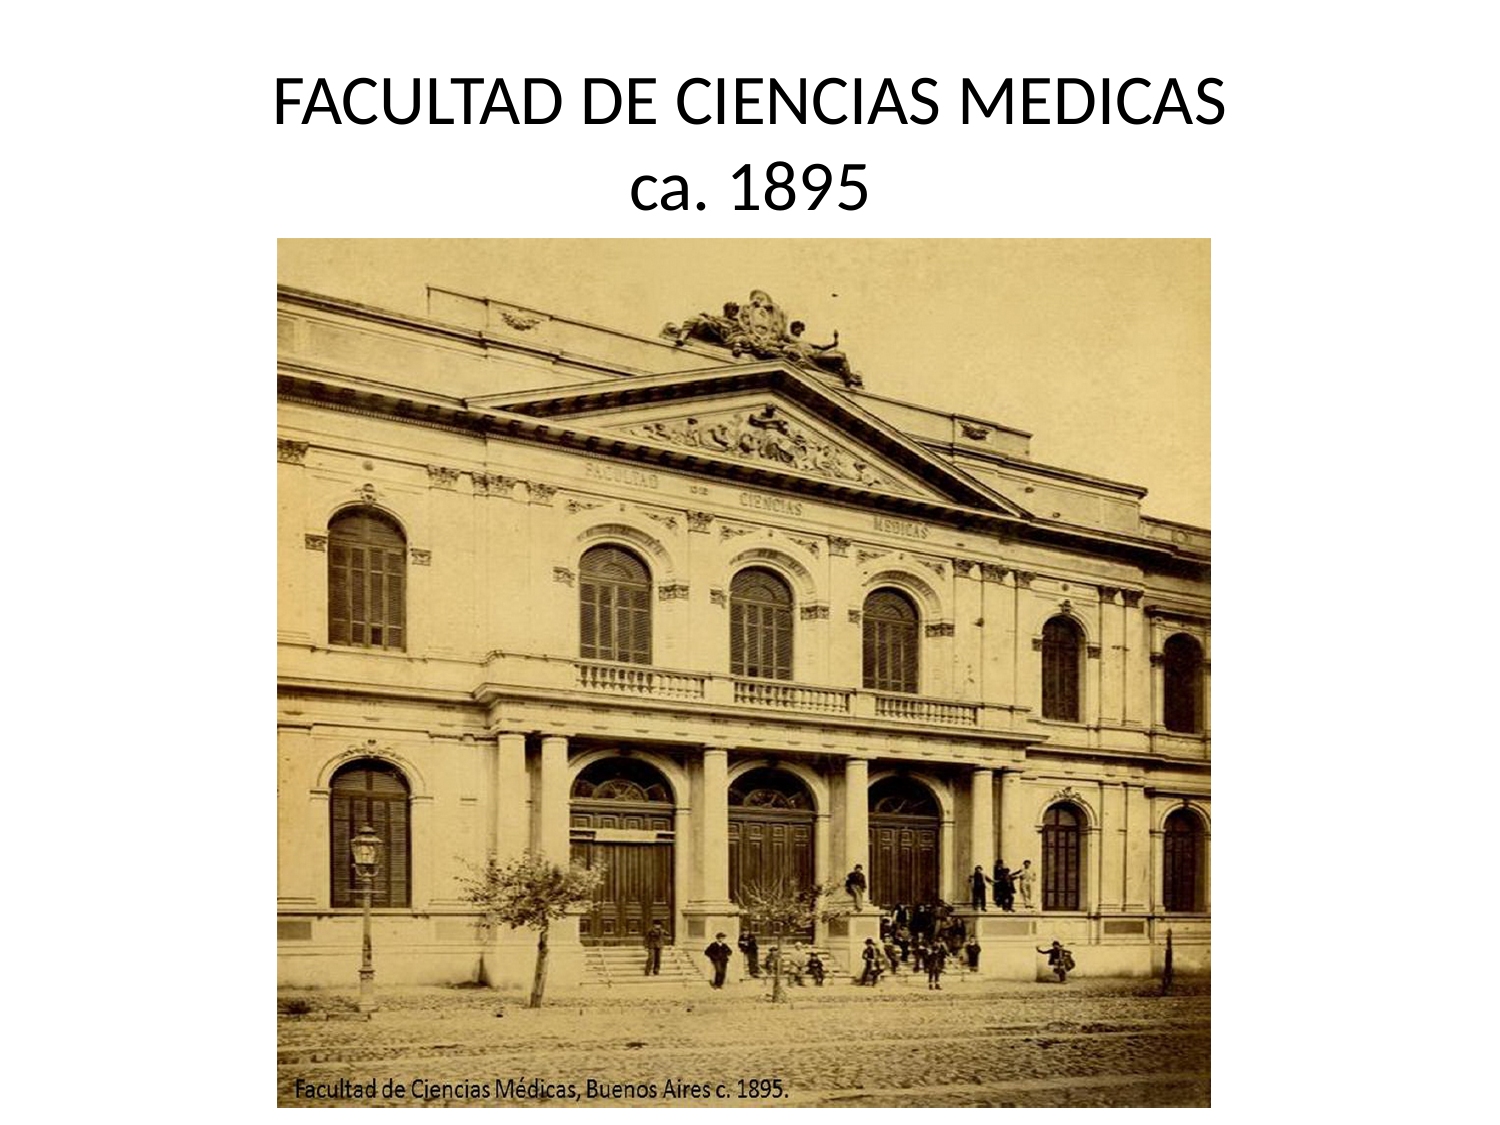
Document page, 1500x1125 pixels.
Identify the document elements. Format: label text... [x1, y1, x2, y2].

title FACULTAD DE CIENCIAS MEDICAS ca. 1895 [75, 45, 1425, 233]
picture [277, 238, 1211, 1108]
